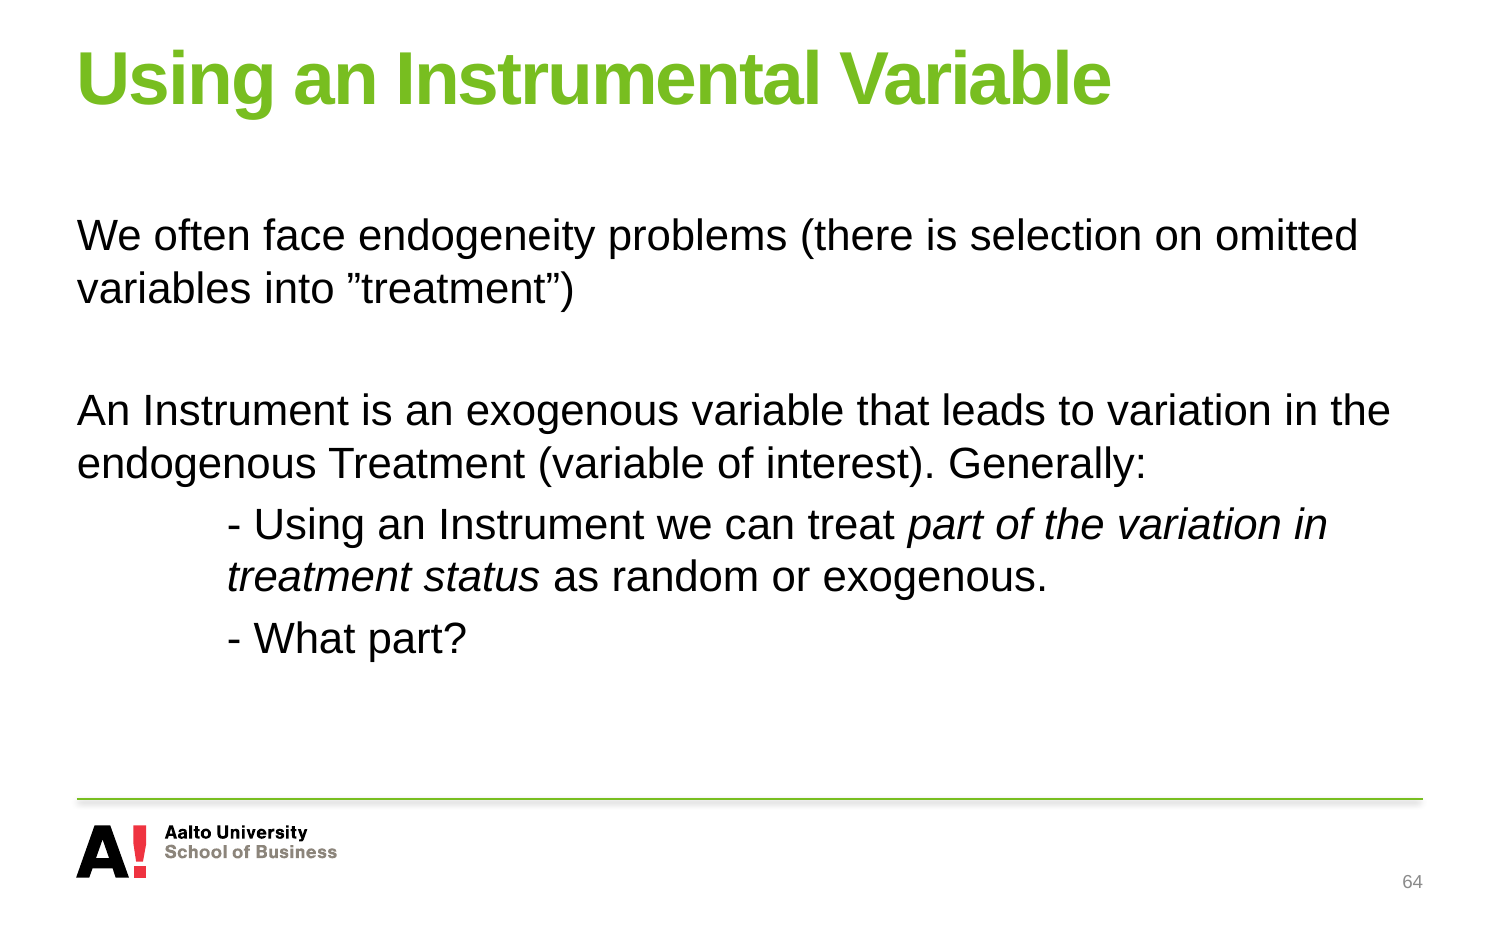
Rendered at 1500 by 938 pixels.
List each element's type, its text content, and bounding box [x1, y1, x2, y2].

list We often face endogeneity problems (there is selection on omitted variables into ”treatment”) An Instrument is an exogenous variable that leads to variation in the endogenous Treatment (variable of interest). Generally: - Using an Instrument we can treat part of the variation in treatment status as random or exogenous. - What part? [76, 206, 1424, 800]
slide_number 64 [829, 870, 1424, 893]
title Using an Instrumental Variable [76, 43, 1424, 206]
